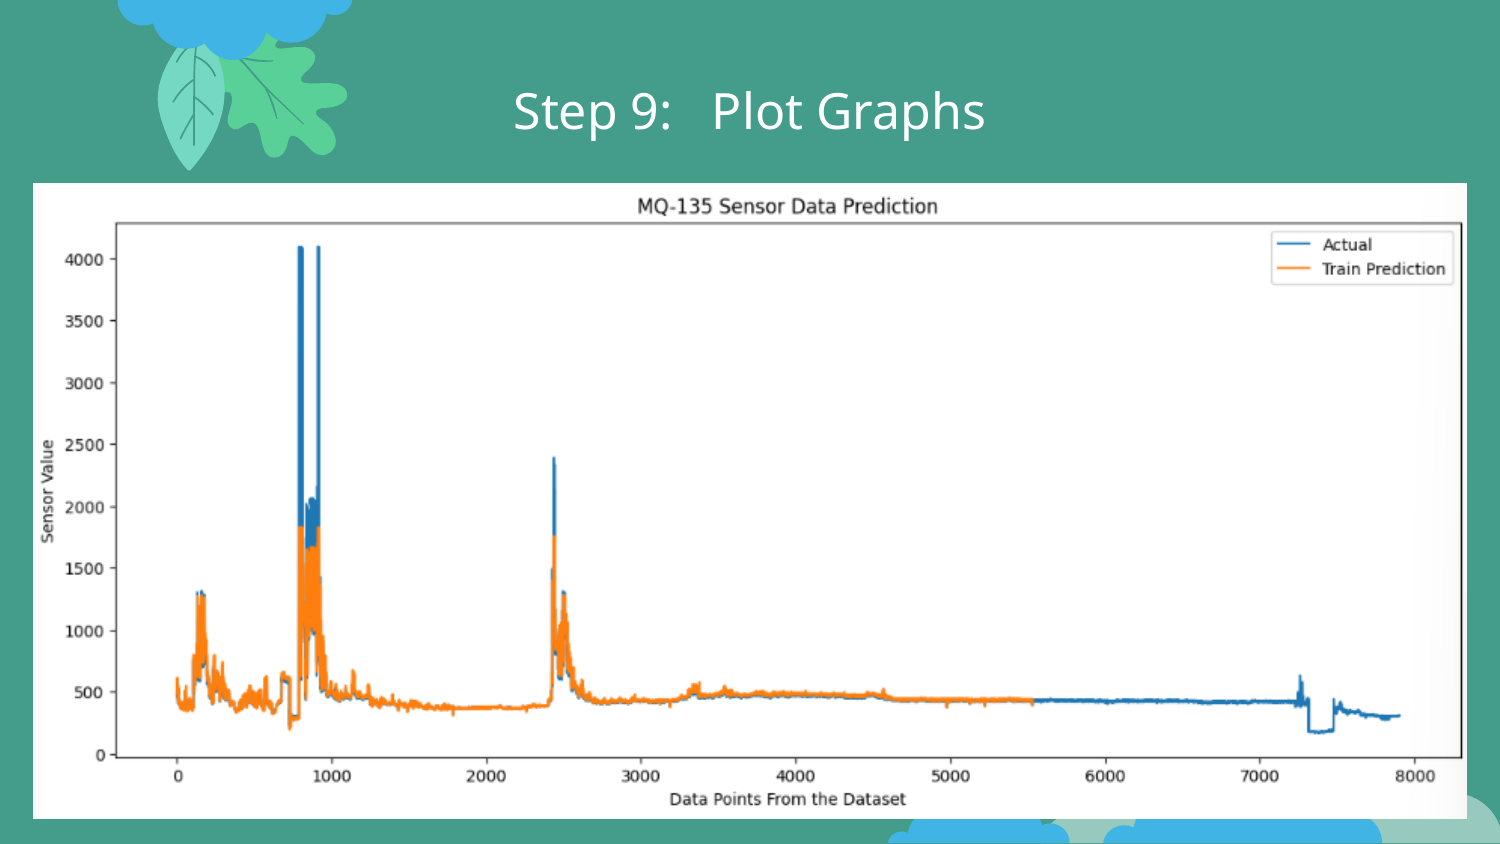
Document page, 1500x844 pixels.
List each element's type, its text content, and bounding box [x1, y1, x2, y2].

title Step 9: Plot Graphs [117, 64, 1383, 159]
picture [32, 182, 1468, 819]
